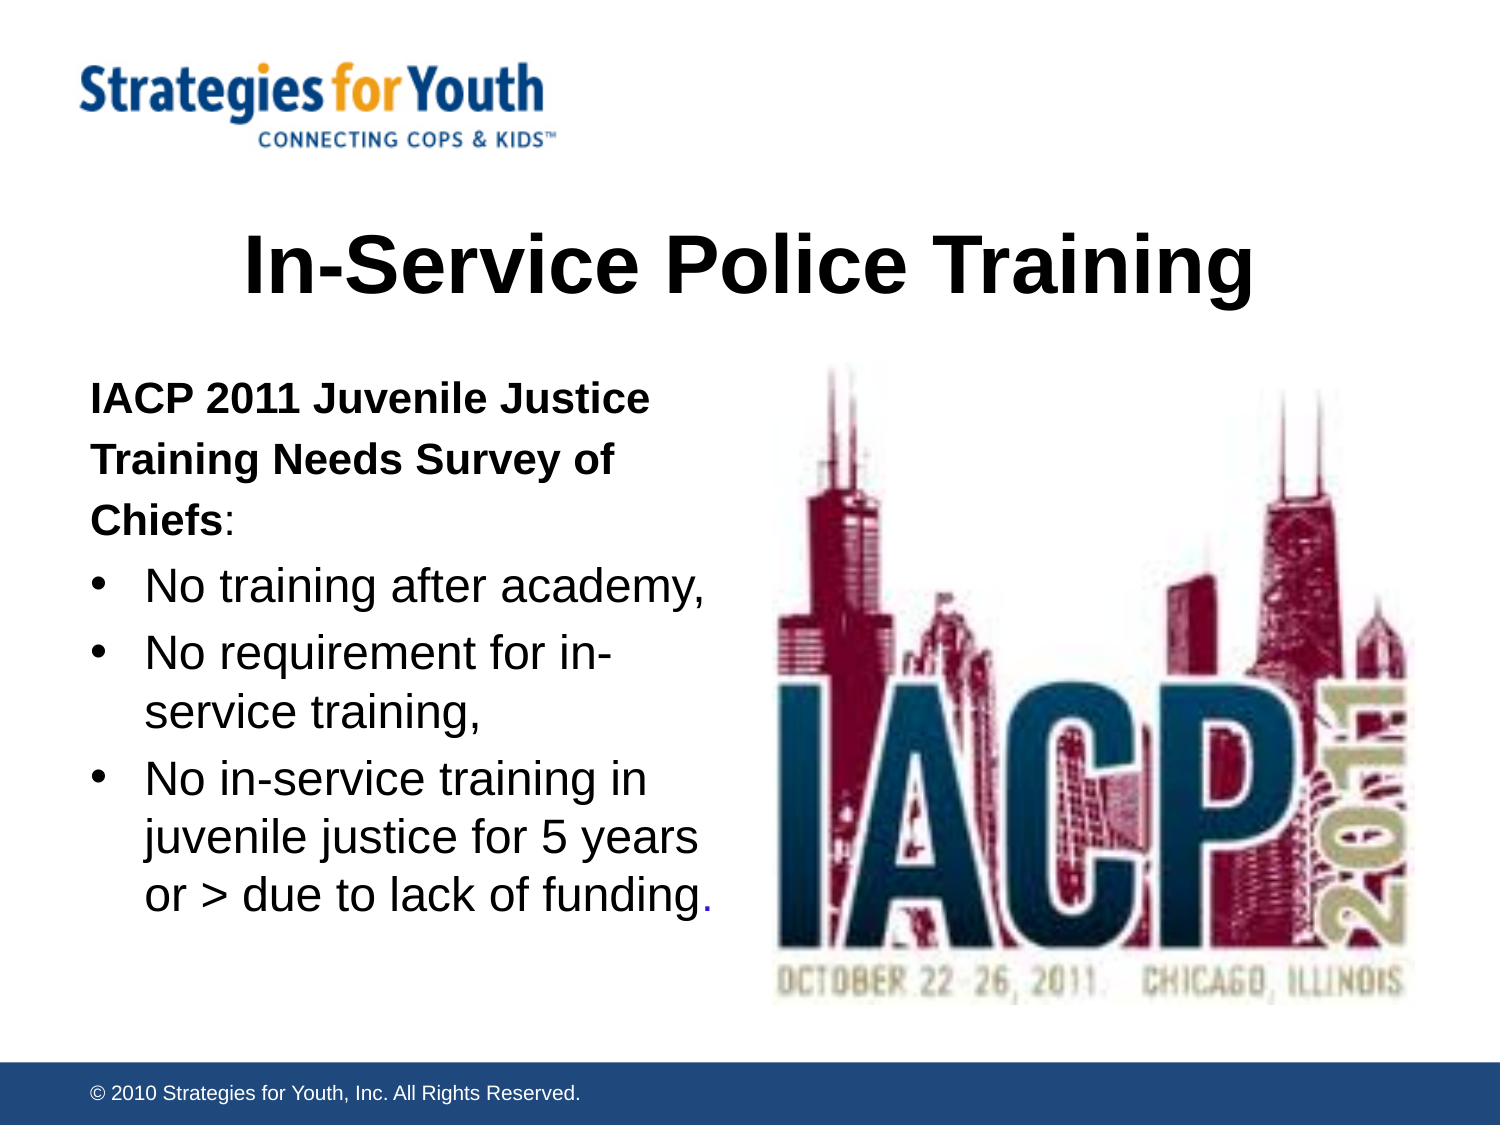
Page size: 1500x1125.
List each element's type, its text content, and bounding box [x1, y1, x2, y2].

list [762, 362, 1426, 1006]
title In-Service Police Training [75, 187, 1425, 333]
picture [75, 59, 563, 150]
footer © 2010 Strategies for Youth, Inc. All Rights Reserved. [75, 1062, 1063, 1123]
list IACP 2011 Juvenile Justice Training Needs Survey of Chiefs: No training after academy, No requirement for in-service training, No in-service training in juvenile justice for 5 years or > due to lack of funding. [75, 362, 738, 1005]
